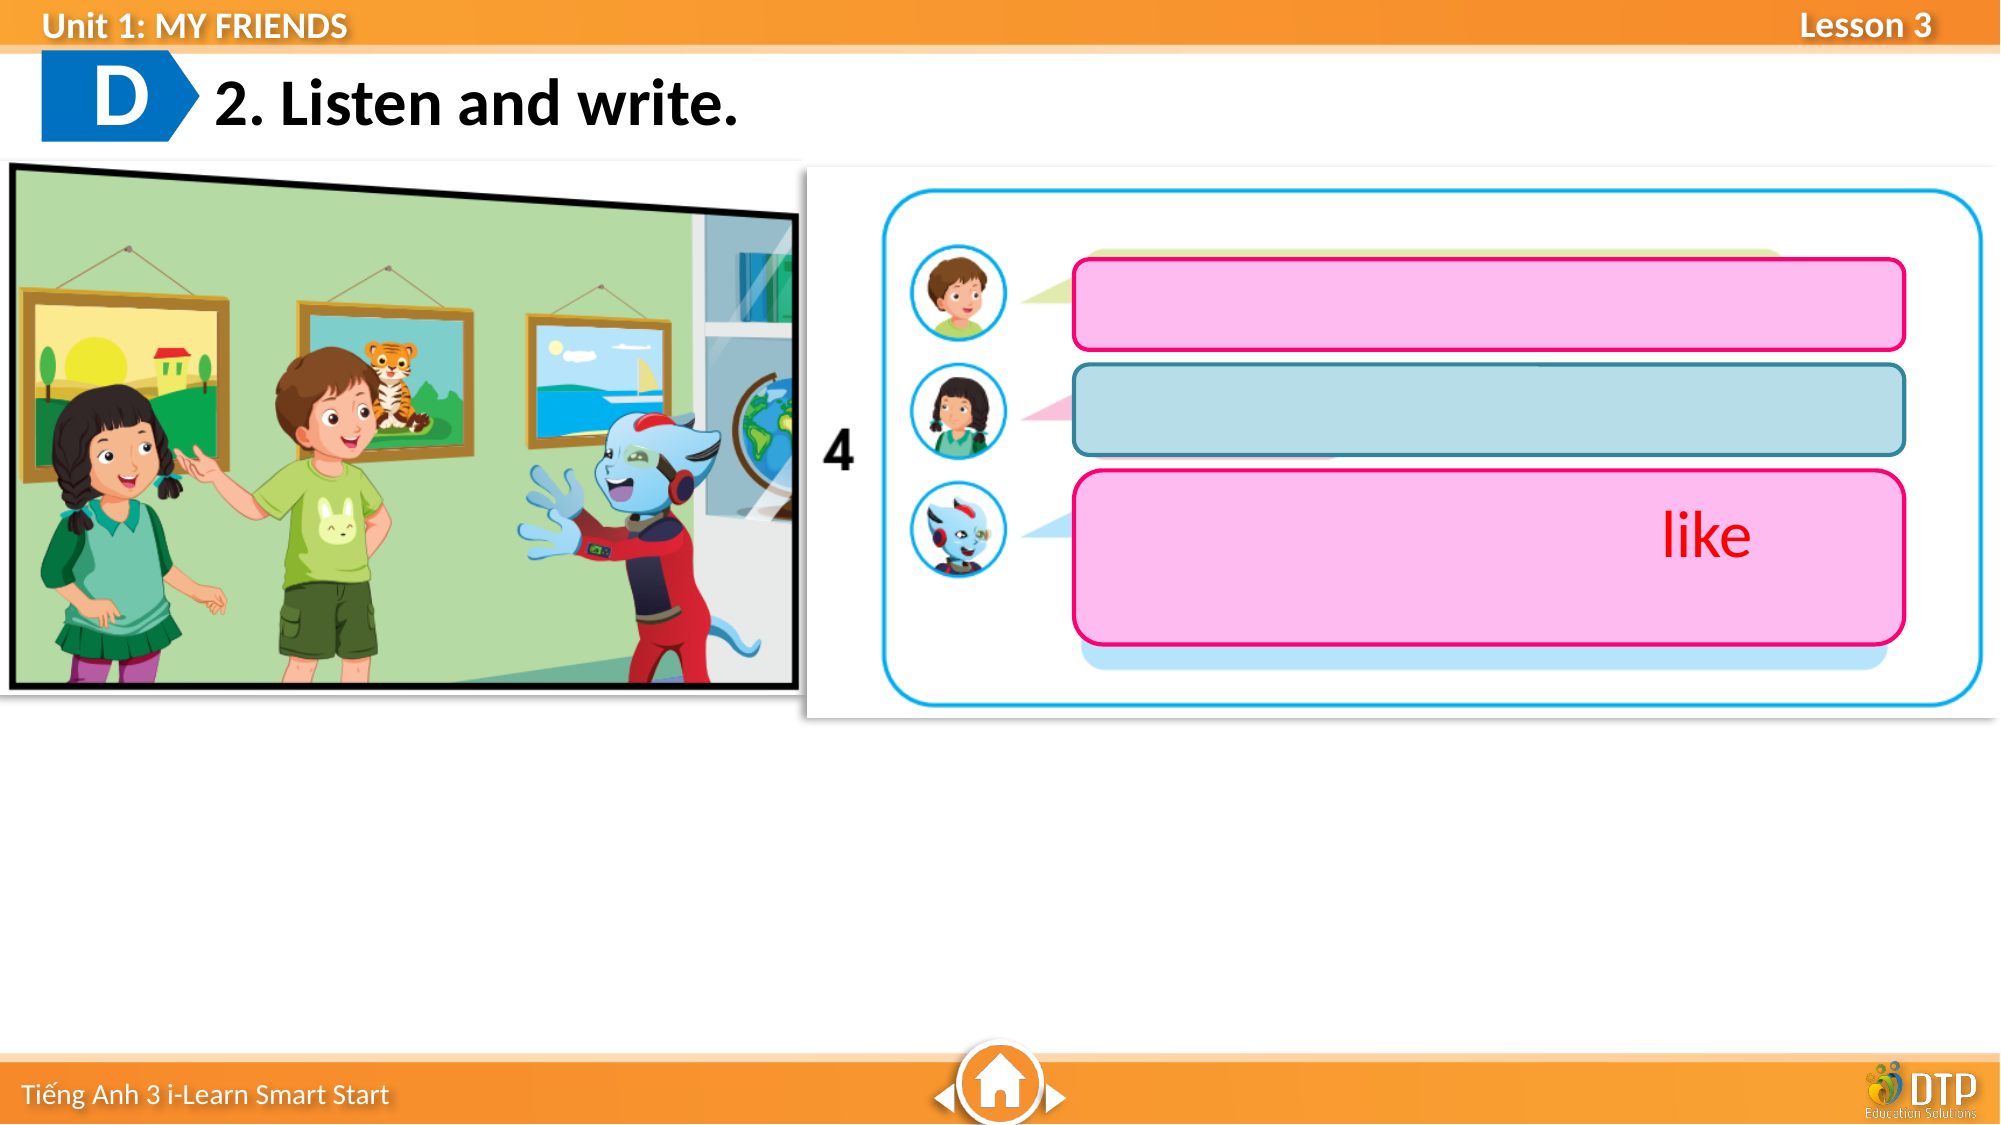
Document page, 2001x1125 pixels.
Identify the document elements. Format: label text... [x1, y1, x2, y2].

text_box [41, 25, 200, 153]
picture [0, 0, 2000, 1125]
text_box 2. Listen and write. [205, 51, 1007, 147]
